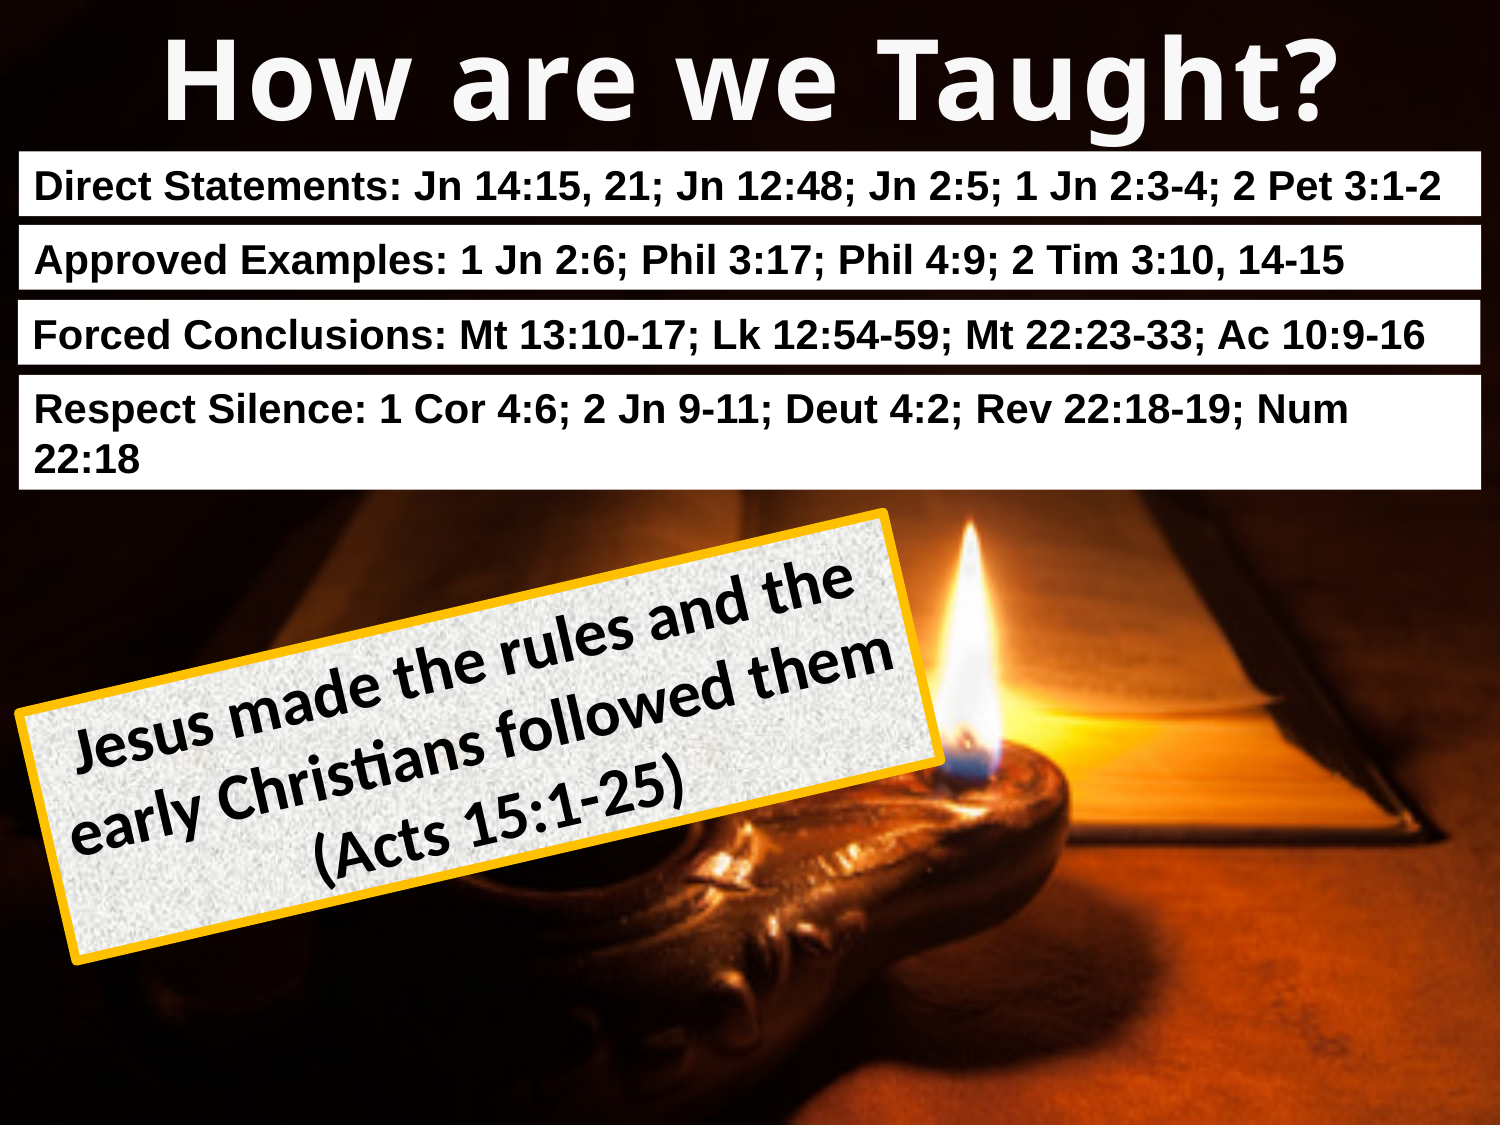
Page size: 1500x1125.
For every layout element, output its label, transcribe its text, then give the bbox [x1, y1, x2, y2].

text_box Approved Examples: 1 Jn 2:6; Phil 3:17; Phil 4:9; 2 Tim 3:10, 14-15 [18, 224, 1482, 290]
text_box Direct Statements: Jn 14:15, 21; Jn 12:48; Jn 2:5; 1 Jn 2:3-4; 2 Pet 3:1-2 [18, 151, 1482, 217]
picture [0, 0, 1500, 1125]
text_box Respect Silence: 1 Cor 4:6; 2 Jn 9-11; Deut 4:2; Rev 22:18-19; Num 22:18 [18, 374, 1482, 490]
text_box How are we Taught? [143, 0, 1357, 151]
text_box Jesus made the rules and the early Christians followed them (Acts 15:1-25) [18, 512, 941, 961]
text_box Forced Conclusions: Mt 13:10-17; Lk 12:54-59; Mt 22:23-33; Ac 10:9-16 [17, 299, 1481, 365]
